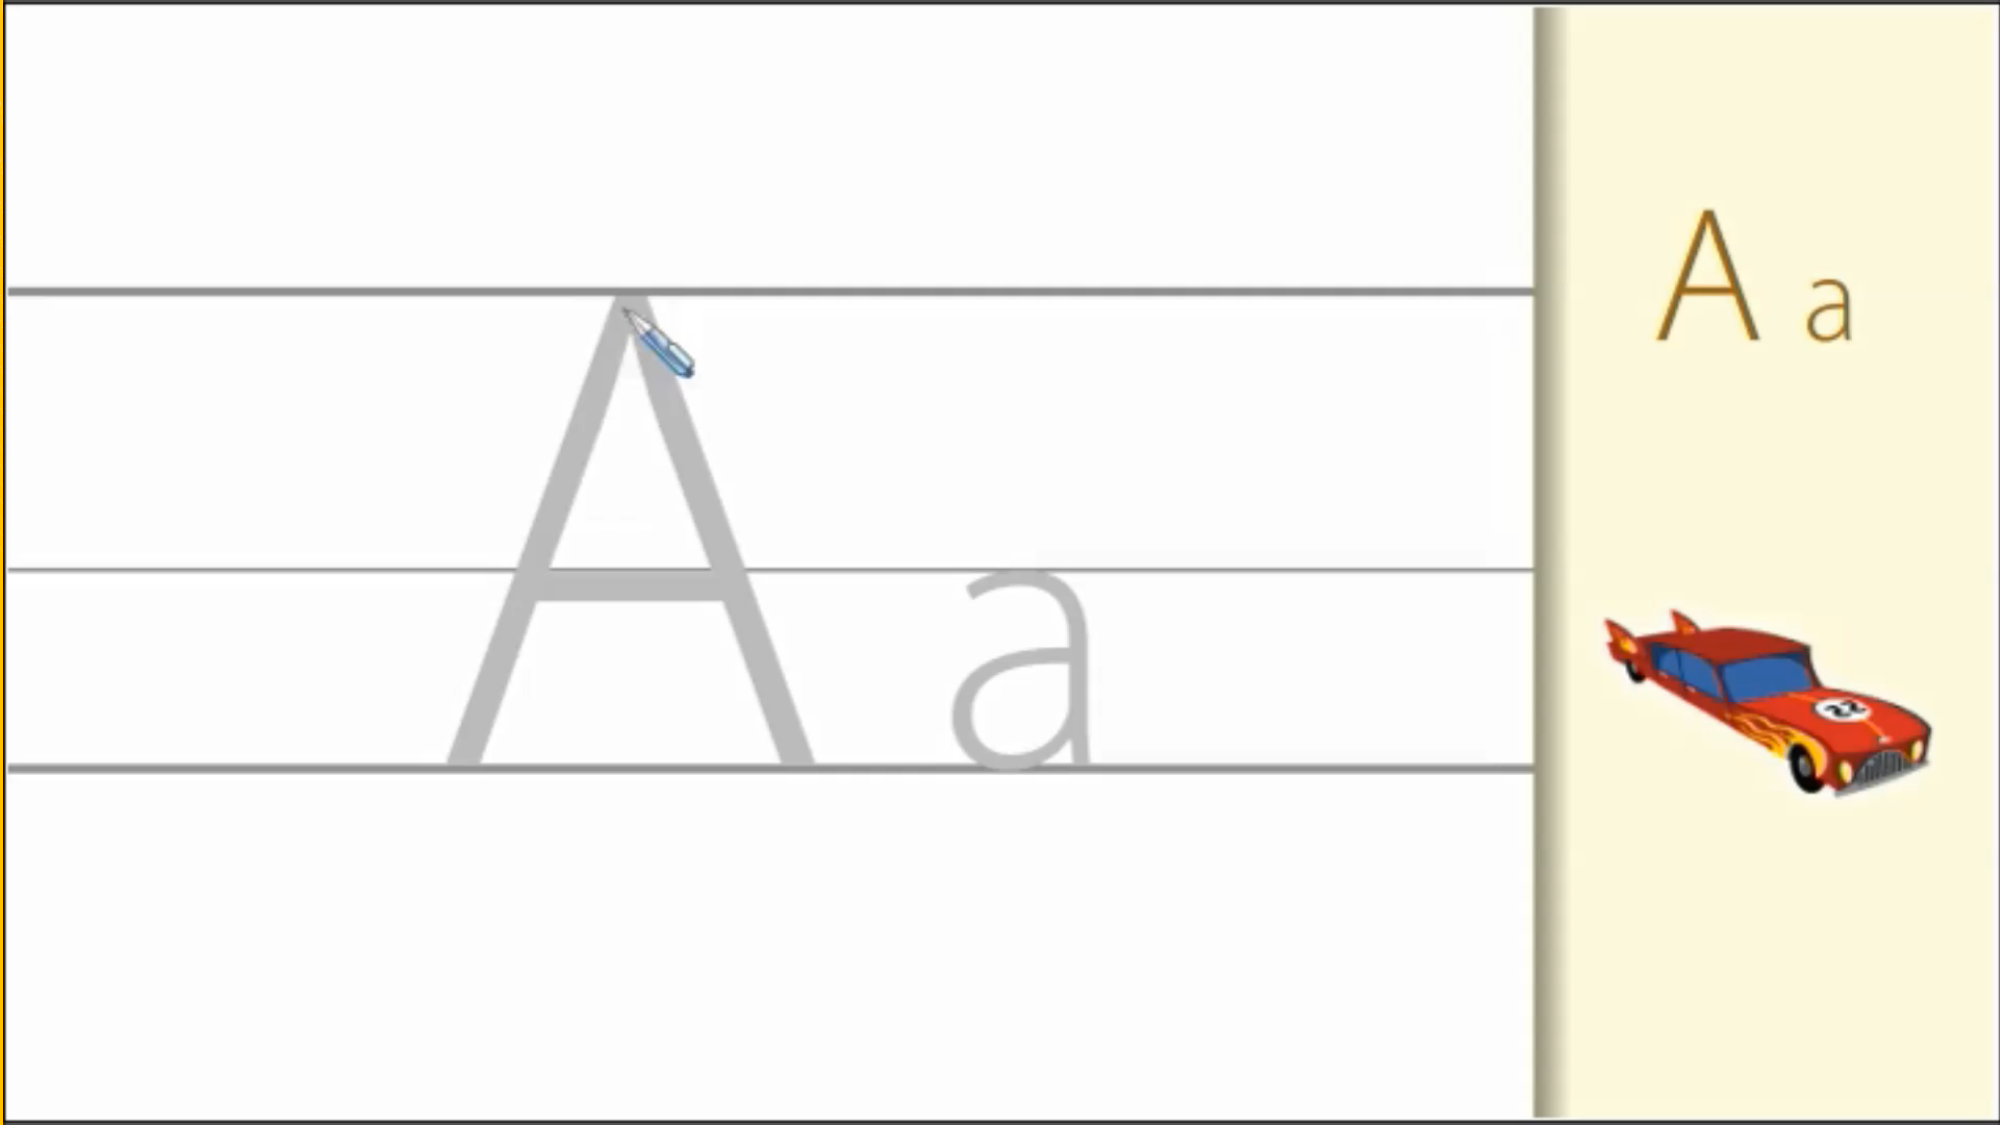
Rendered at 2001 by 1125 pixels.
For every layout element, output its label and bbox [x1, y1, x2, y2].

text_box [2, 0, 2000, 1125]
